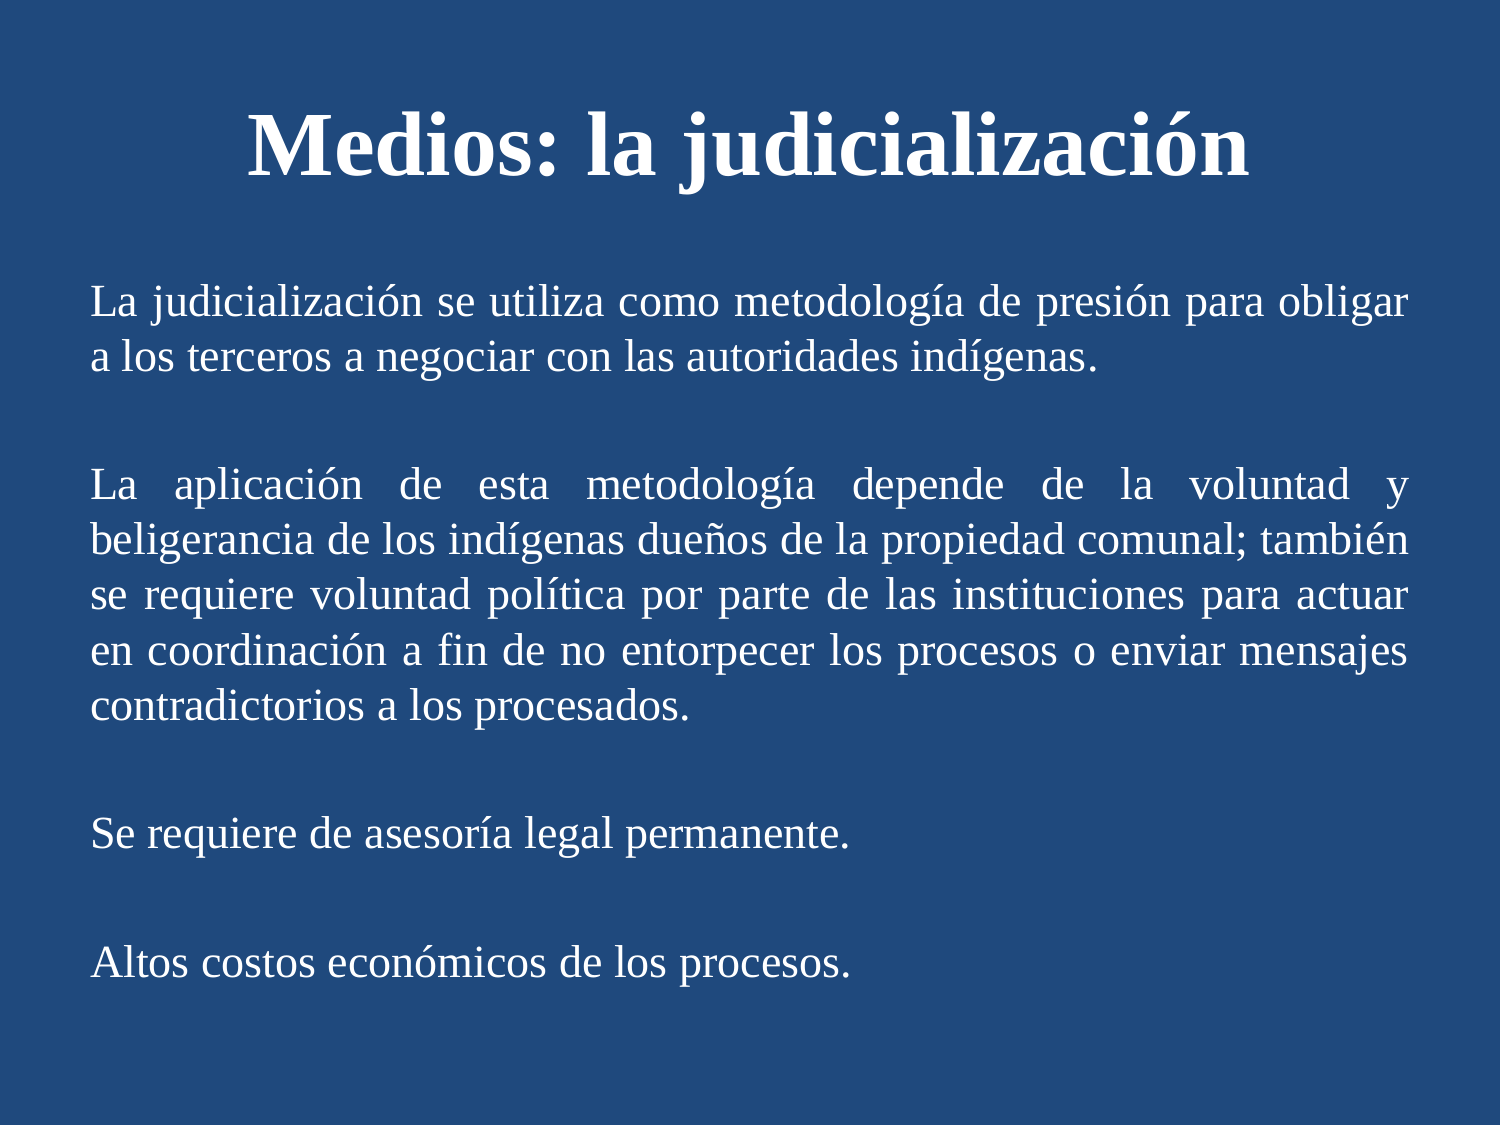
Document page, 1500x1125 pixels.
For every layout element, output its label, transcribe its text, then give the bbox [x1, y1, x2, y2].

list La judicialización se utiliza como metodología de presión para obligar a los terceros a negociar con las autoridades indígenas. La aplicación de esta metodología depende de la voluntad y beligerancia de los indígenas dueños de la propiedad comunal; también se requiere voluntad política por parte de las instituciones para actuar en coordinación a fin de no entorpecer los procesos o enviar mensajes contradictorios a los procesados. Se requiere de asesoría legal permanente. Altos costos económicos de los procesos. [75, 262, 1425, 1005]
title Medios: la judicialización [75, 45, 1425, 233]
